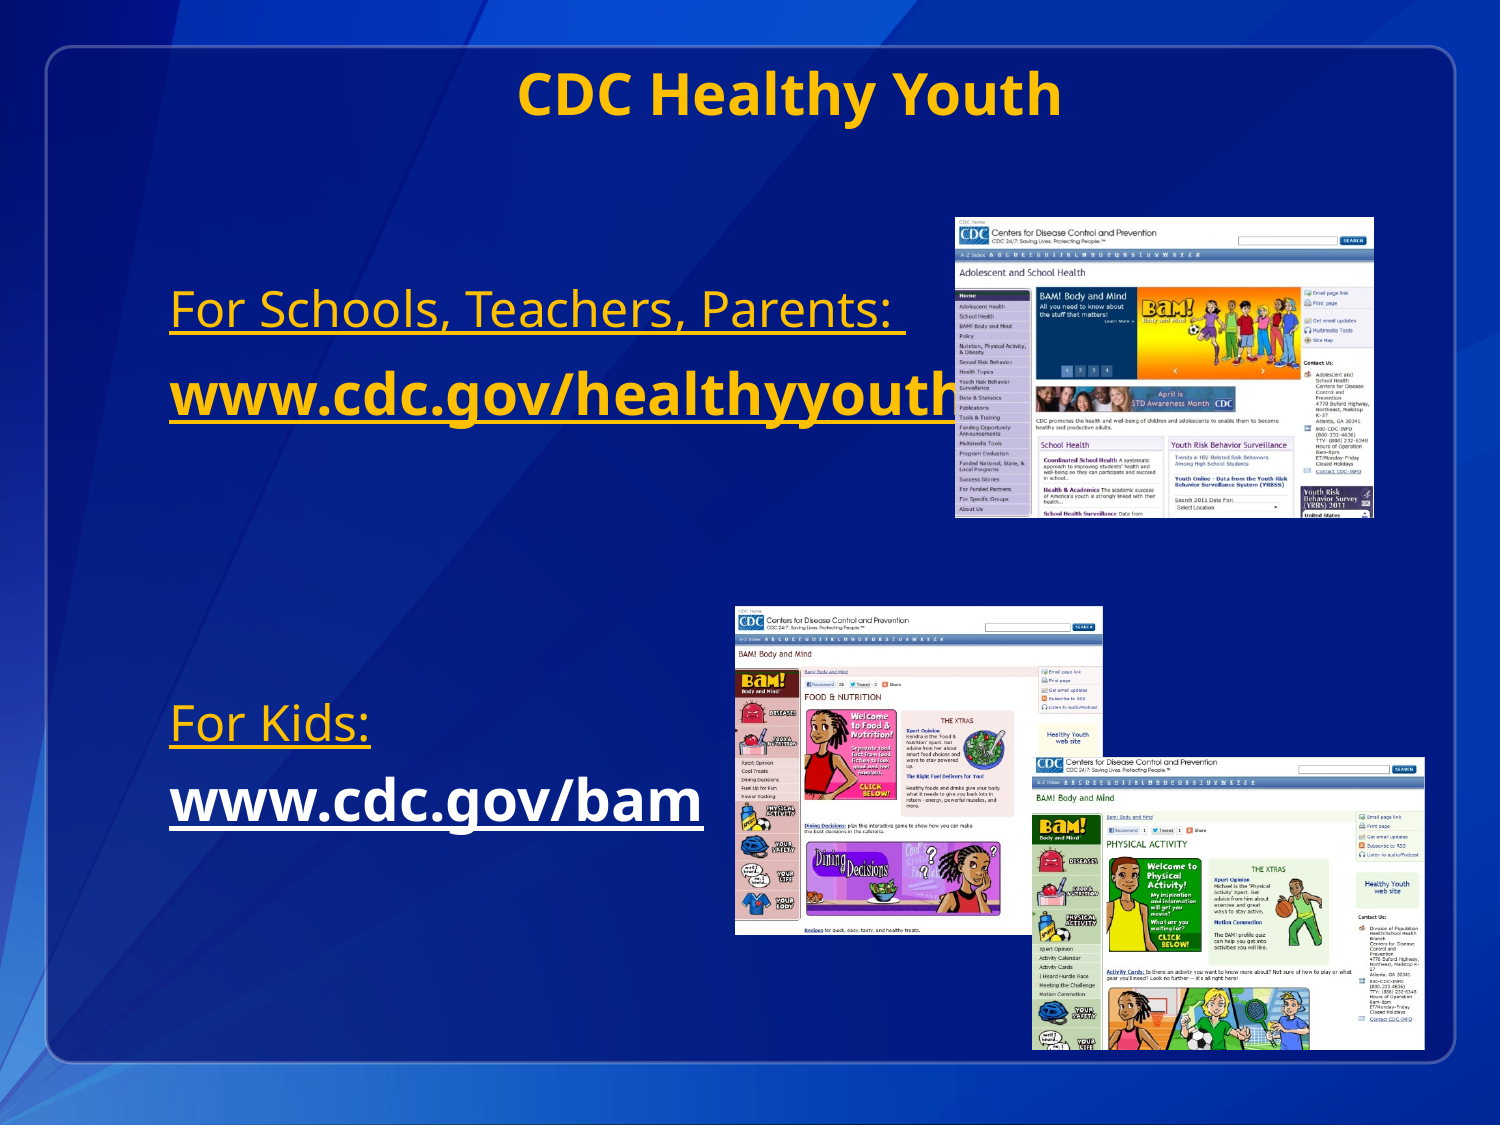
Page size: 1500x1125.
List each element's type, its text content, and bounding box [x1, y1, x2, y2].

list CDC Healthy Youth For Schools, Teachers, Parents: www.cdc.gov/healthyyouth For Kids: www.cdc.gov/bam [154, 50, 1425, 950]
picture [0, 0, 1500, 1125]
